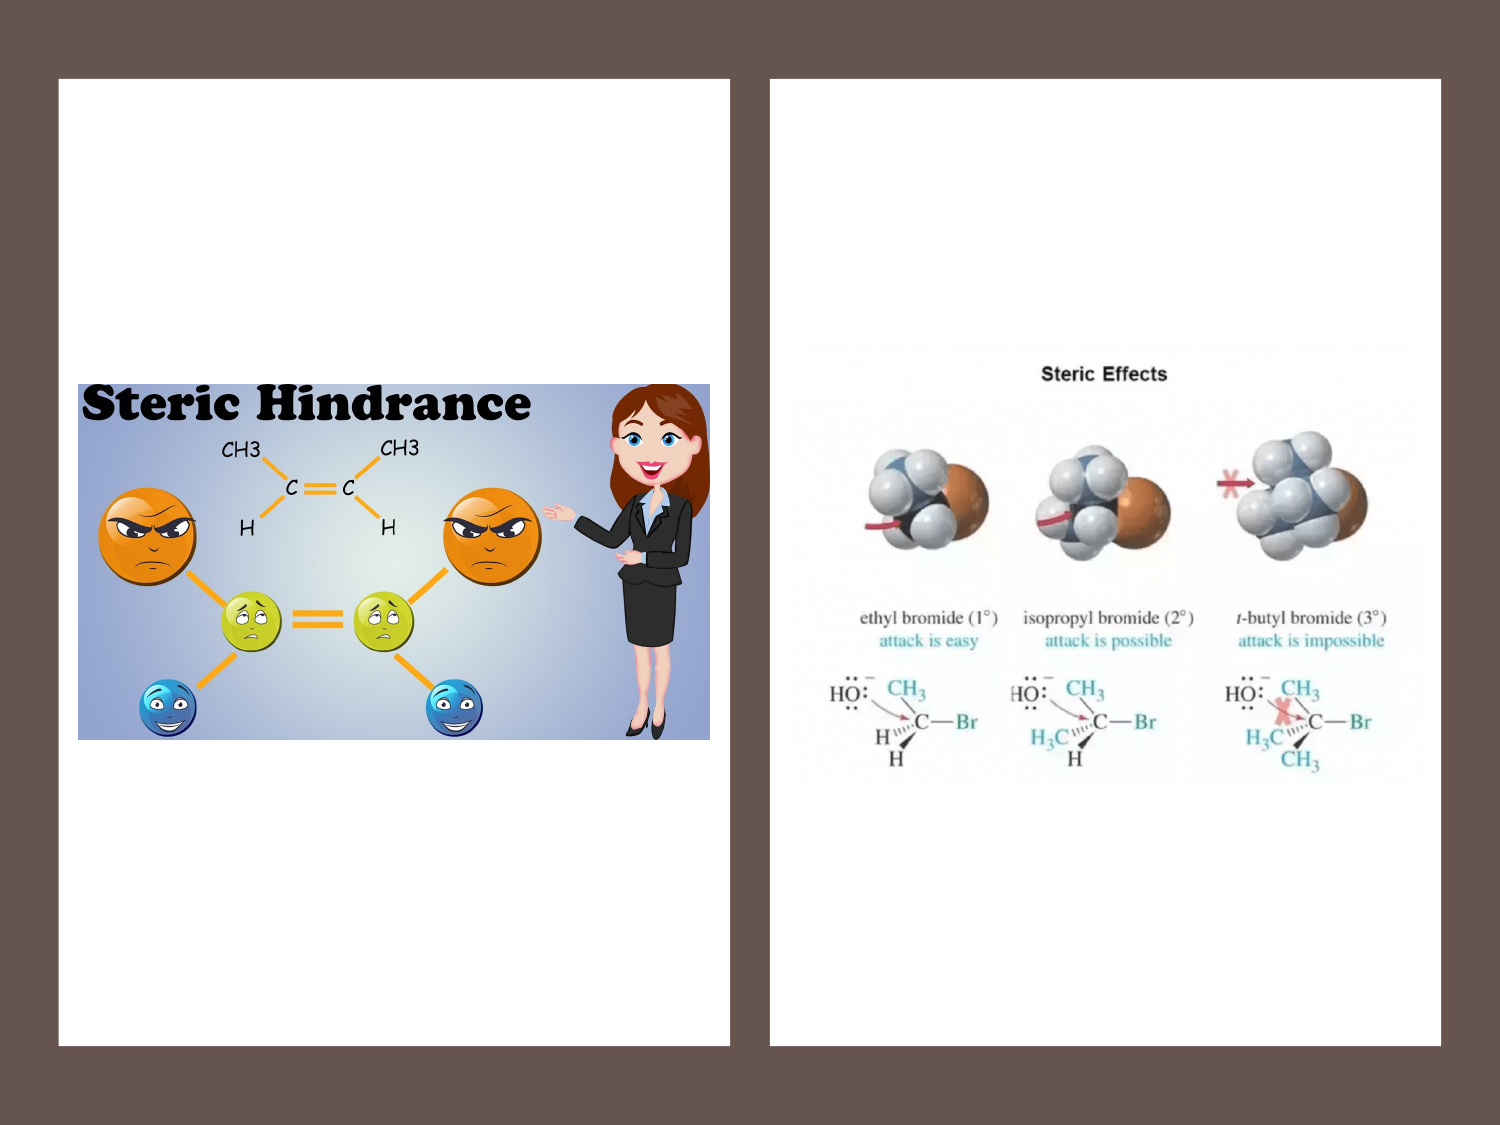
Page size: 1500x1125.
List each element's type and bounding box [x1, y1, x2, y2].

text_box [768, 77, 1443, 1048]
picture [789, 341, 1422, 784]
text_box [0, 0, 1500, 1125]
text_box [57, 77, 732, 1048]
picture [78, 384, 711, 741]
